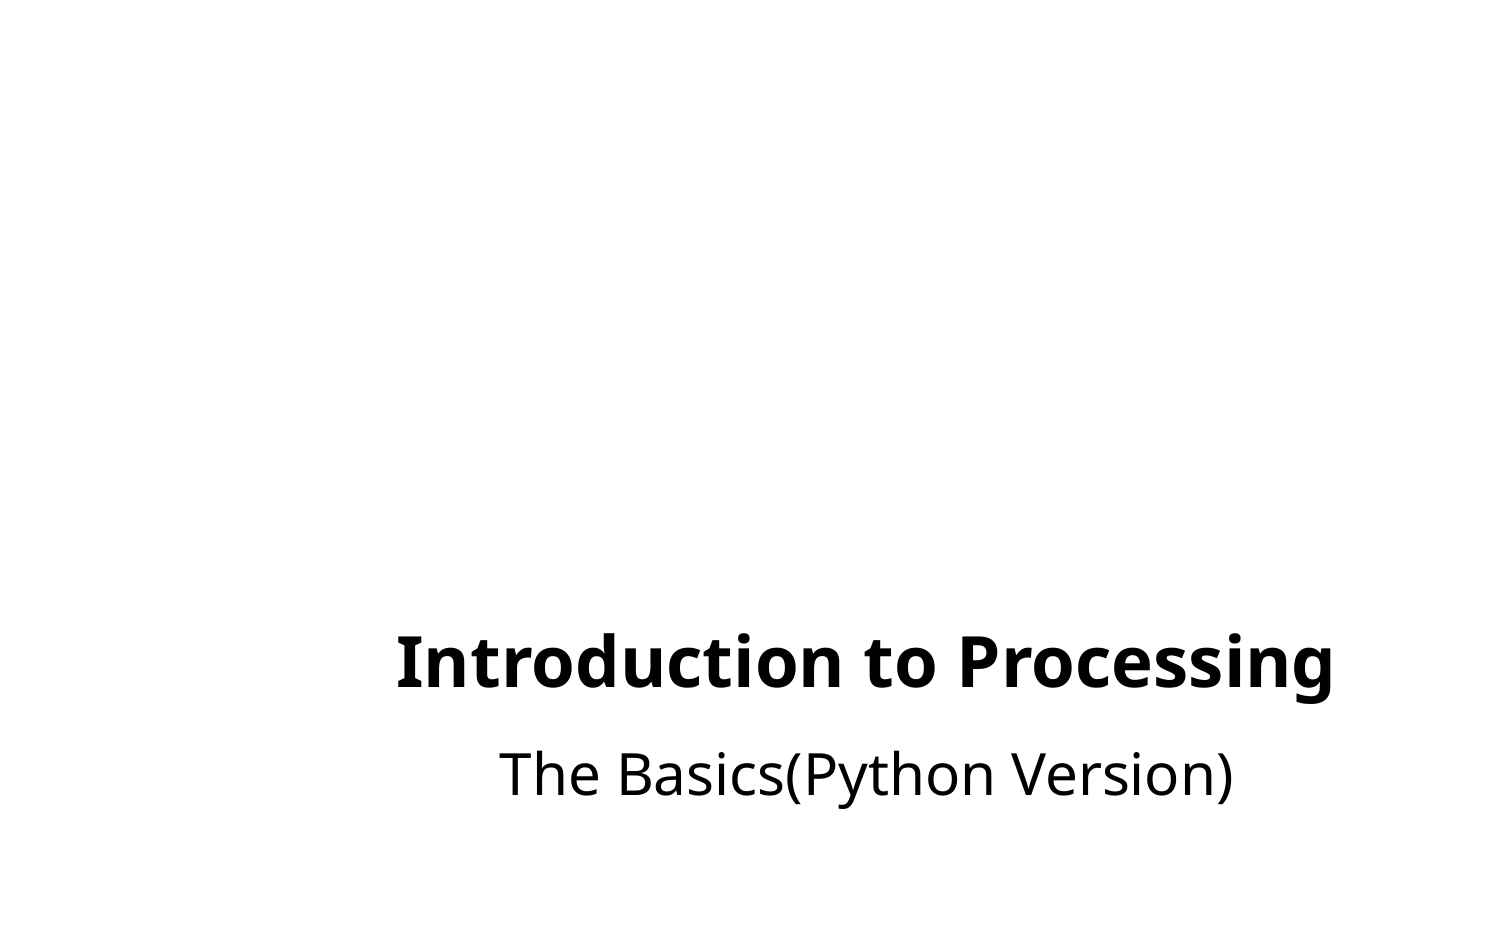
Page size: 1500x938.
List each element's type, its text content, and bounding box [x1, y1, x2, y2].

title Introduction to Processing [318, 547, 1416, 710]
subtitle The Basics(Python Version) [318, 737, 1416, 833]
